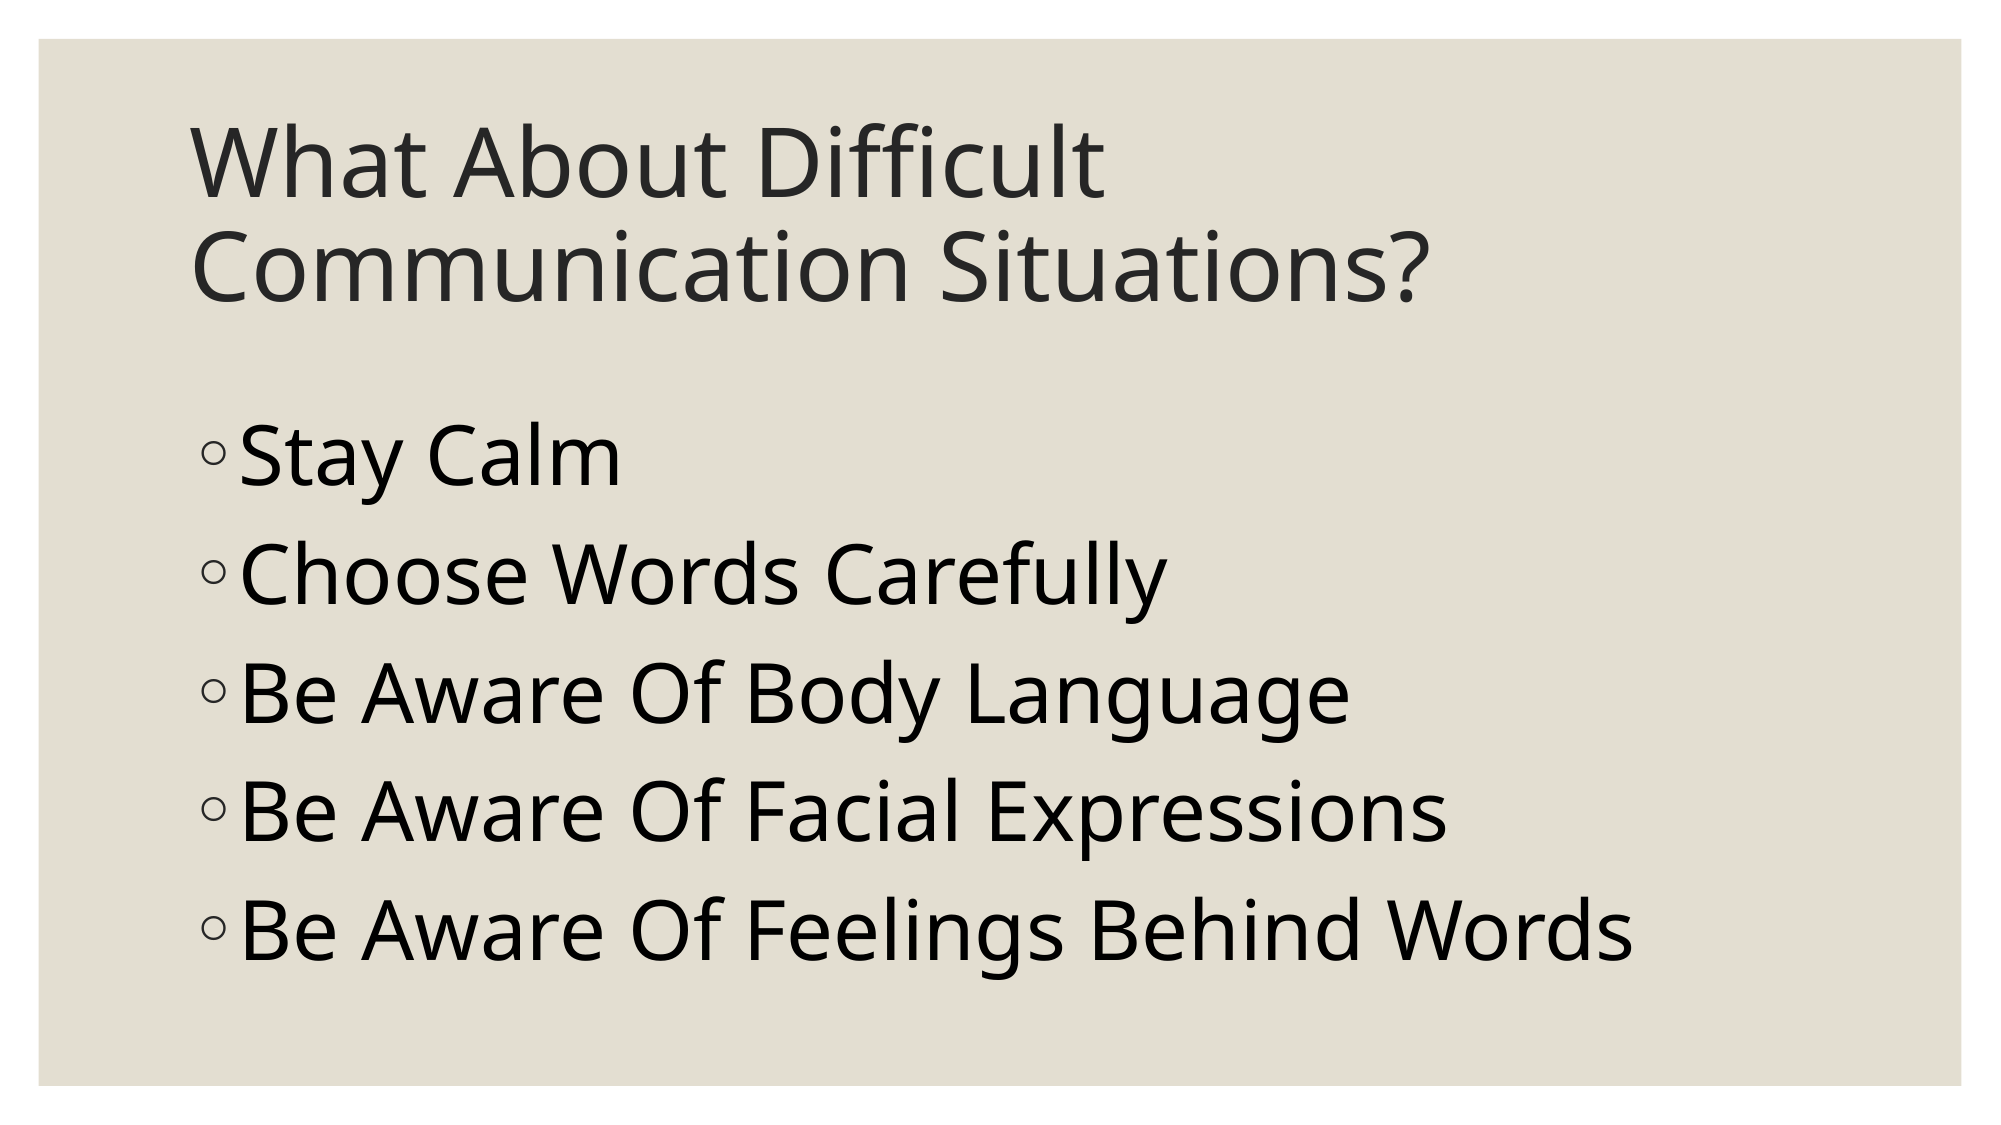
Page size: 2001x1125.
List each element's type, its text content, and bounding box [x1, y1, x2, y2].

list Stay Calm Choose Words Carefully Be Aware Of Body Language Be Aware Of Facial Expressions Be Aware Of Feelings Behind Words [174, 395, 1825, 1040]
title What About Difficult Communication Situations? [174, 105, 1825, 331]
